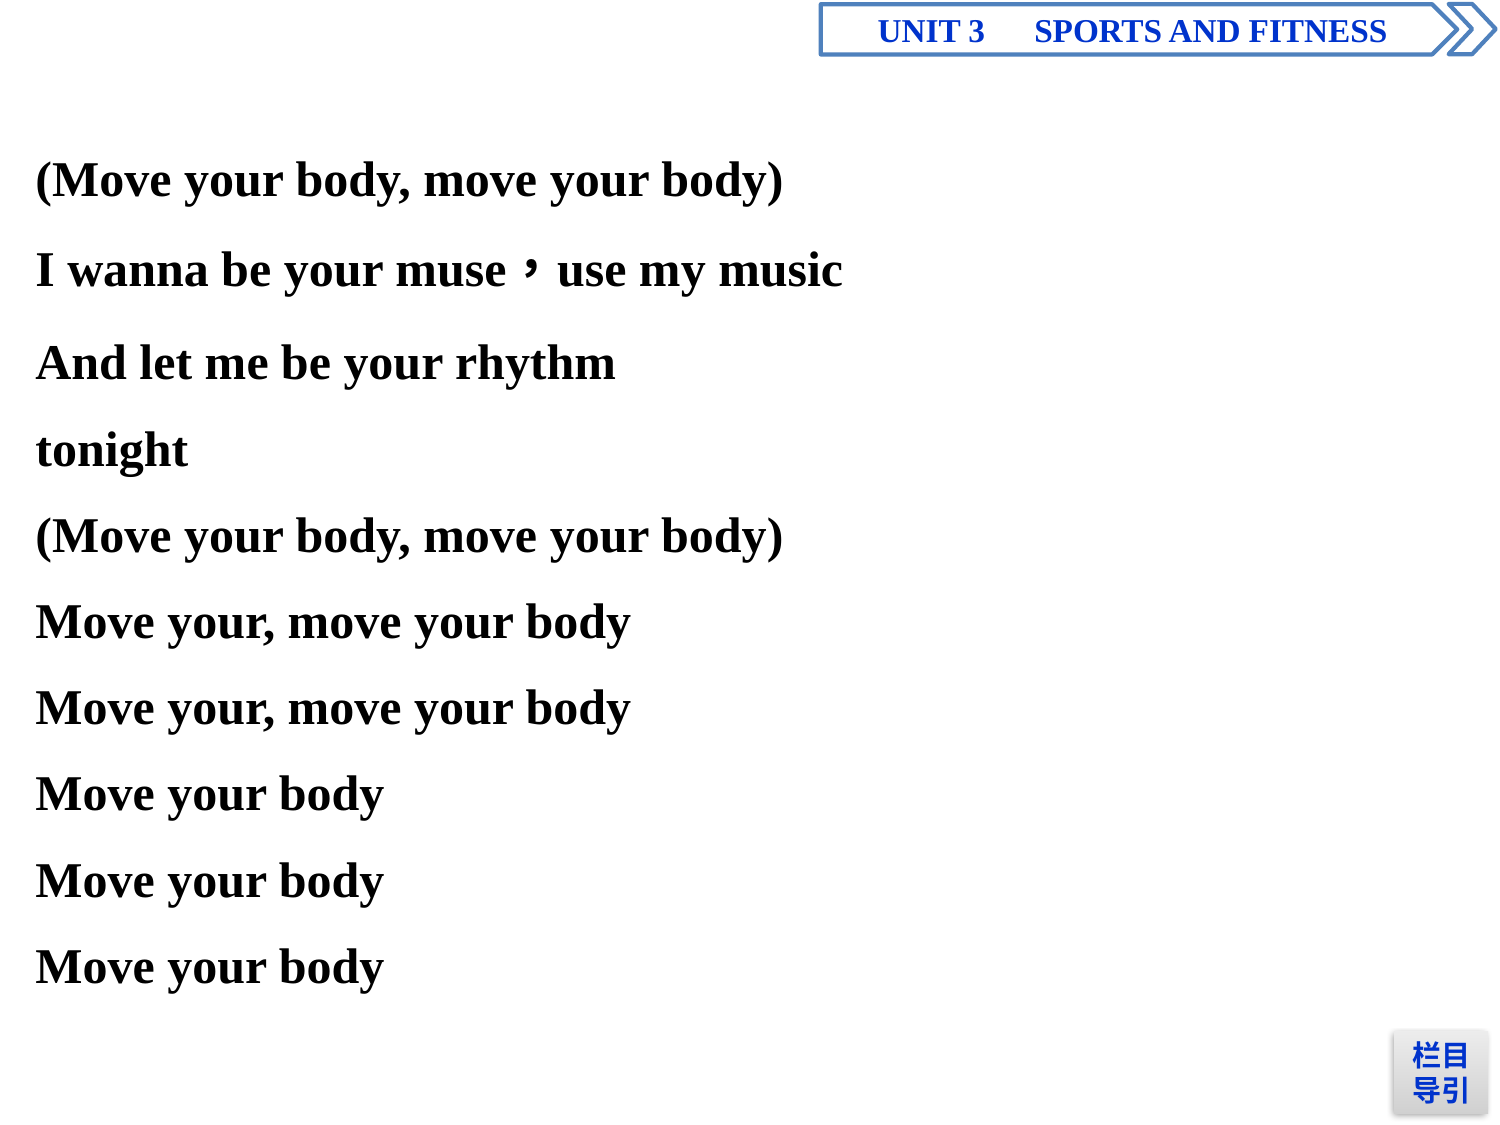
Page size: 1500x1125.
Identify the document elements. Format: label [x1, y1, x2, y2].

text_box [35, 149, 1466, 1024]
